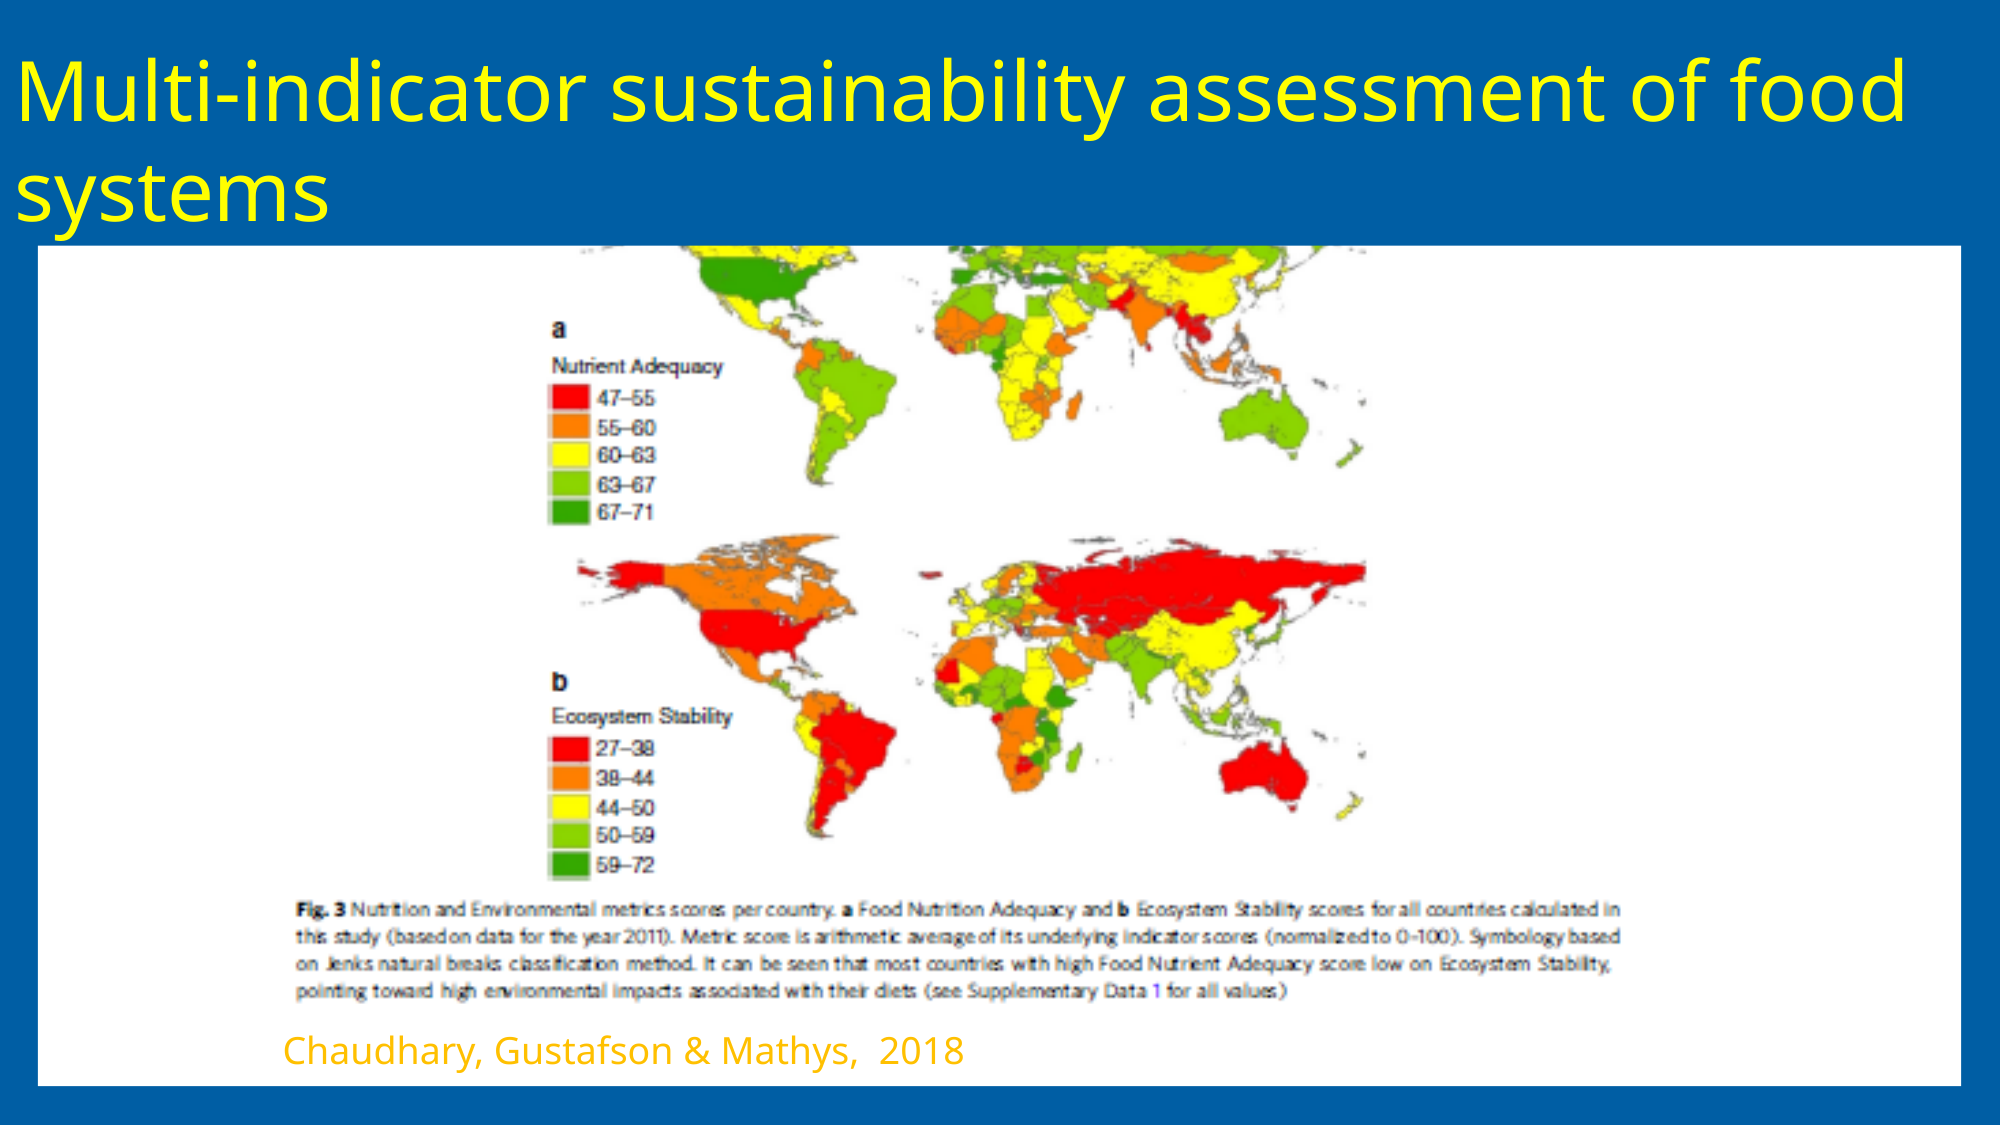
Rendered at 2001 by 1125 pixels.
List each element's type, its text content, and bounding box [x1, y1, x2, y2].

text_box Multi-indicator sustainability assessment of food systems [0, 30, 2000, 246]
text_box Chaudhary, Gustafson & Mathys, 2018 [267, 1026, 1155, 1079]
picture [267, 176, 1698, 1020]
